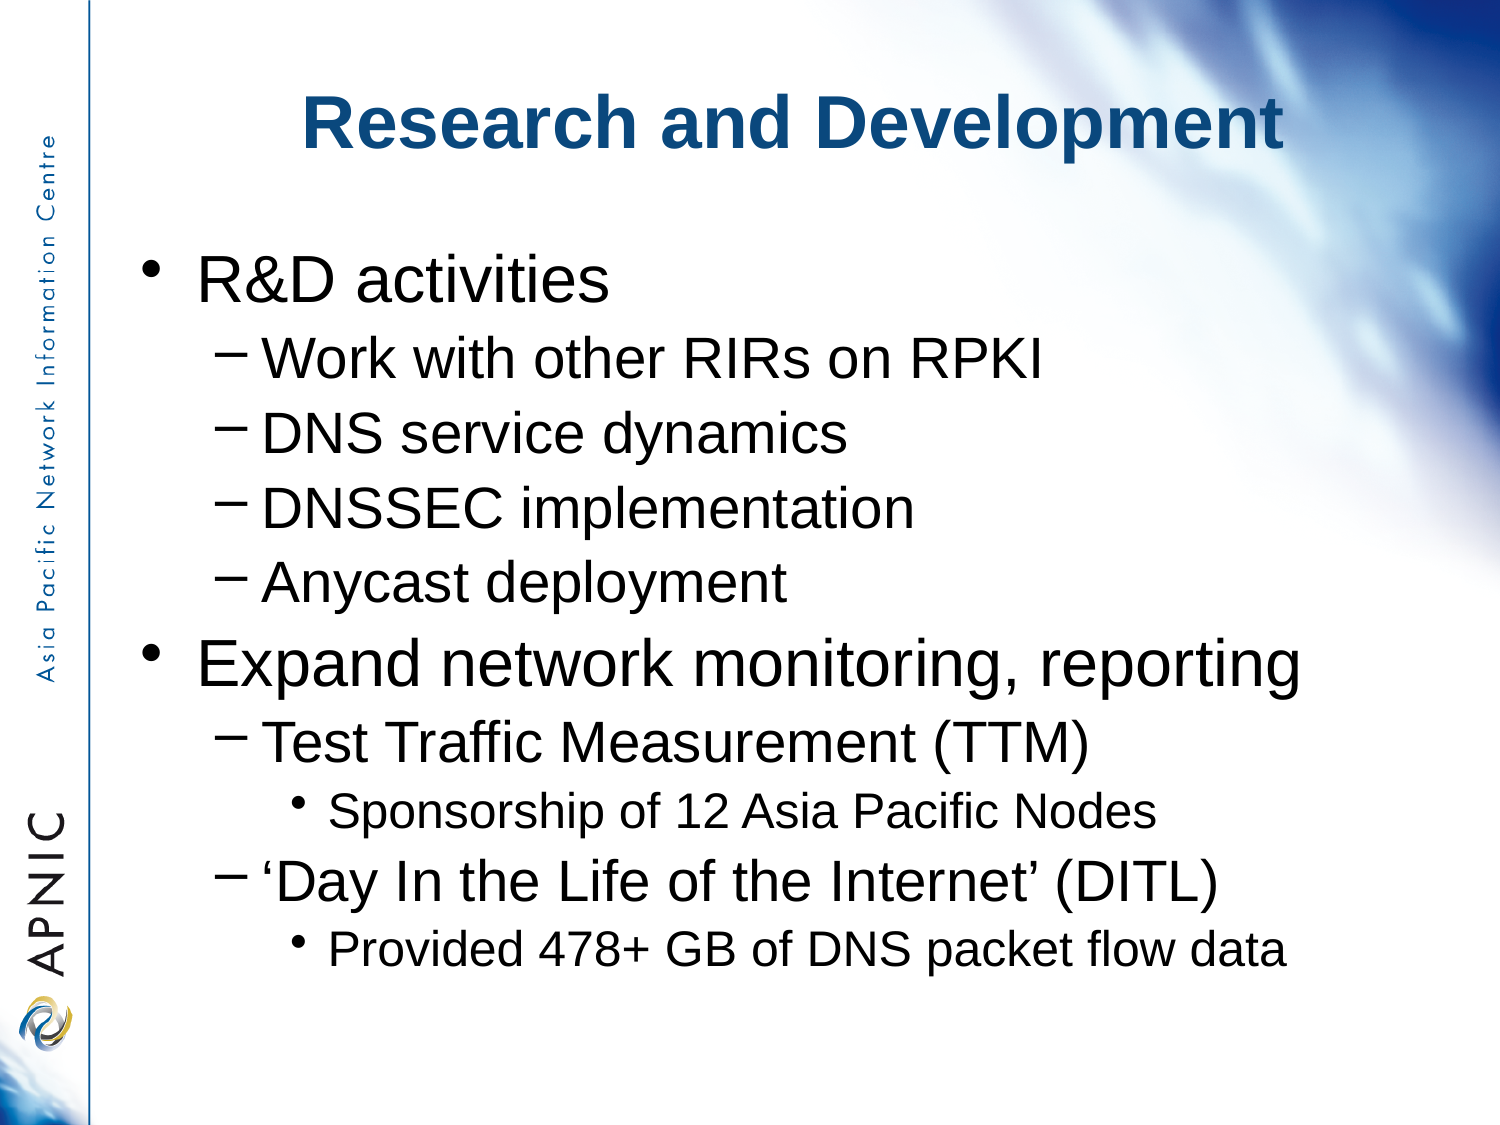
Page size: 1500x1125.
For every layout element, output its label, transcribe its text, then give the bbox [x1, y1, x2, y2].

picture [0, 0, 1500, 1125]
title Research and Development [124, 24, 1463, 213]
list R&D activities Work with other RIRs on RPKI DNS service dynamics DNSSEC implementation Anycast deployment Expand network monitoring, reporting Test Traffic Measurement (TTM) Sponsorship of 12 Asia Pacific Nodes ‘Day In the Life of the Internet’ (DITL) Provided 478+ GB of DNS packet flow data [124, 237, 1463, 1076]
